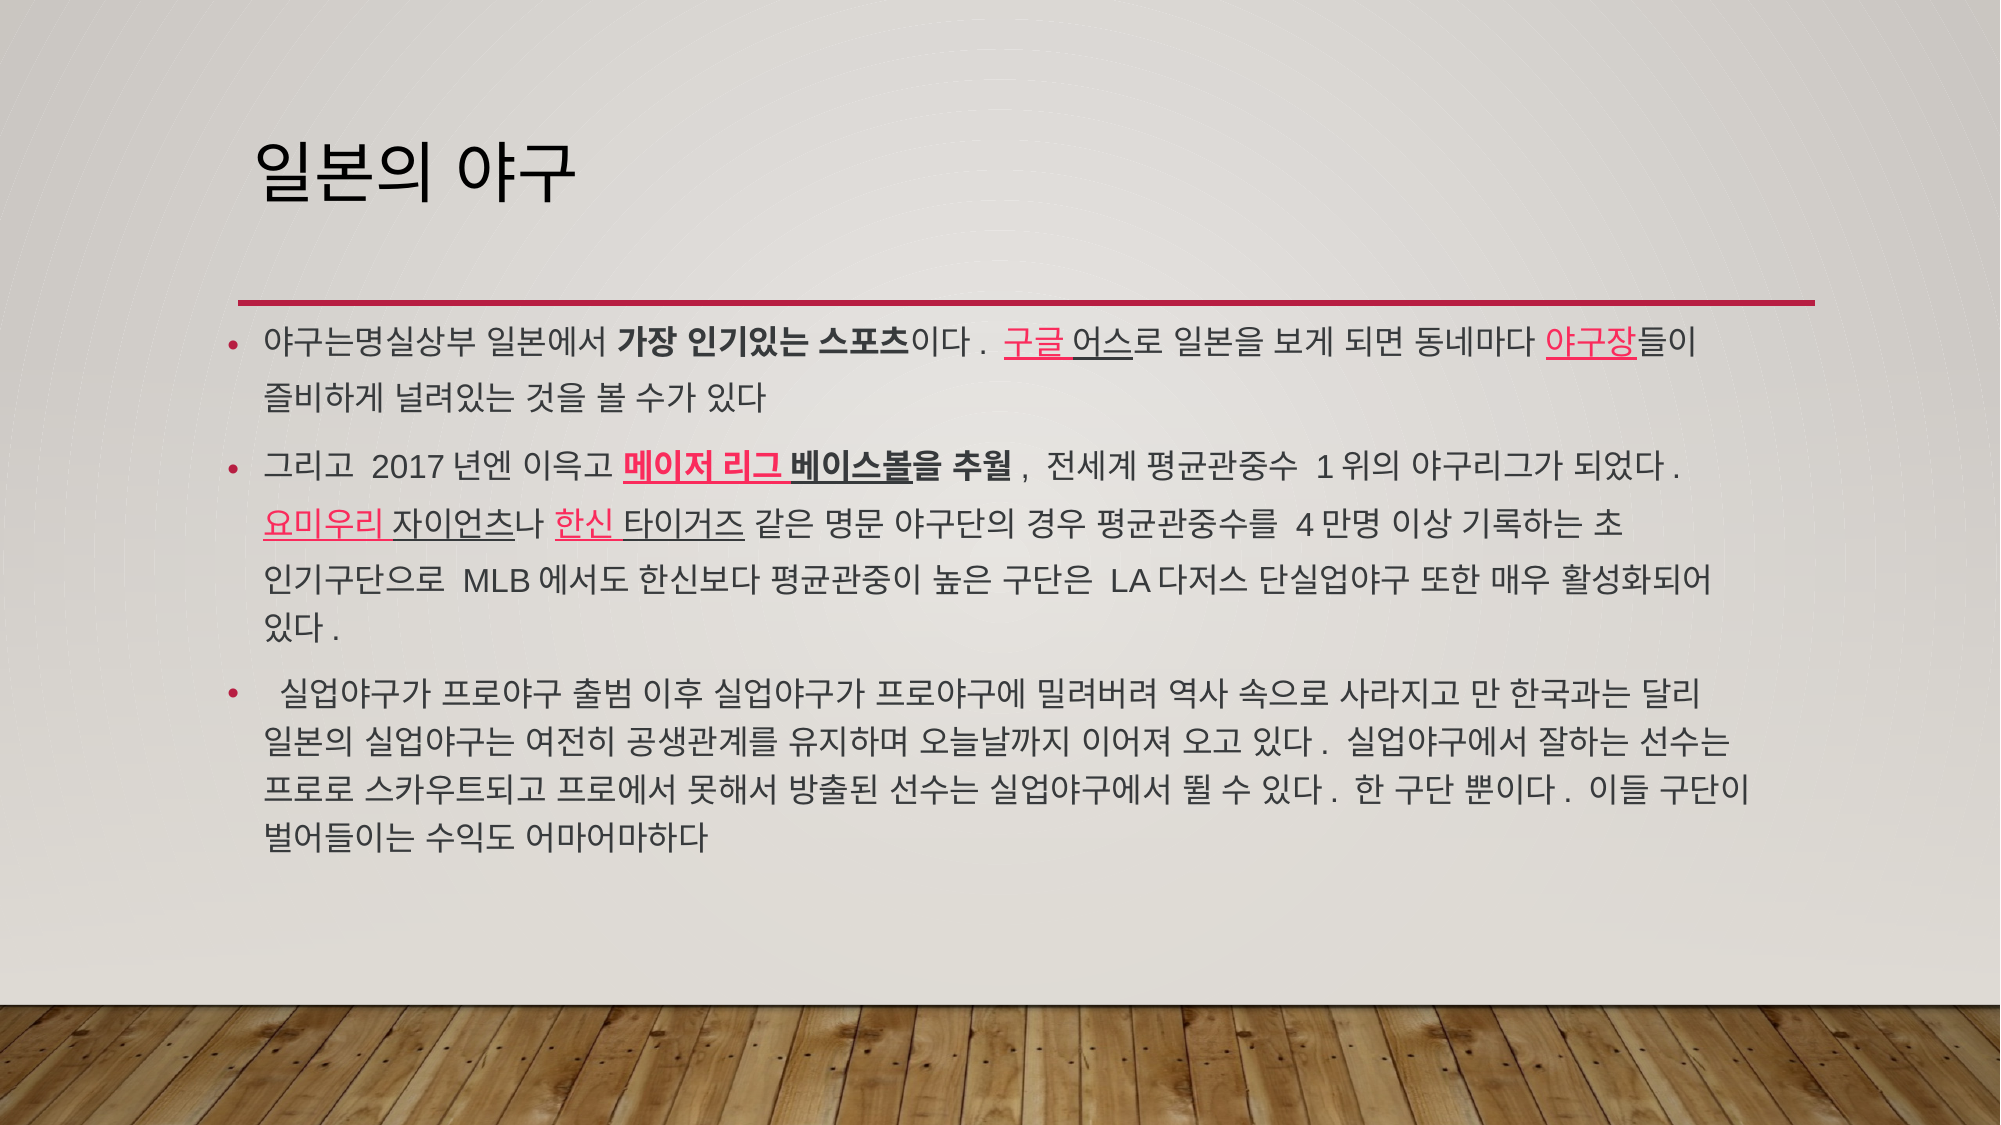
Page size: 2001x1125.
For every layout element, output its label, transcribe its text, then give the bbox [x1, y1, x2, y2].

picture [0, 1005, 2000, 1125]
list 야구는명실상부 일본에서 가장 인기있는 스포츠이다. 구글 어스로 일본을 보게 되면 동네마다 야구장들이 즐비하게 널려있는 것을 볼 수가 있다 그리고 2017년엔 이윽고 메이저 리그 베이스볼을 추월, 전세계 평균관중수 1위의 야구리그가 되었다. 요미우리 자이언츠나 한신 타이거즈 같은 명문 야구단의 경우 평균관중수를 4만명 이상 기록하는 초 인기구단으로 MLB에서도 한신보다 평균관중이 높은 구단은 LA다저스 단실업야구 또한 매우 활성화되어 있다. 실업야구가 프로야구 출범 이후 실업야구가 프로야구에 밀려버려 역사 속으로 사라지고 만 한국과는 달리 일본의 실업야구는 여전히 공생관계를 유지하며 오늘날까지 이어져 오고 있다. 실업야구에서 잘하는 선수는 프로로 스카우트되고 프로에서 못해서 방출된 선수는 실업야구에서 뛸 수 있다. 한 구단 뿐이다. 이들 구단이 벌어들이는 수익도 어마어마하다 [212, 304, 1788, 871]
title 일본의 야구 [238, 131, 1814, 305]
